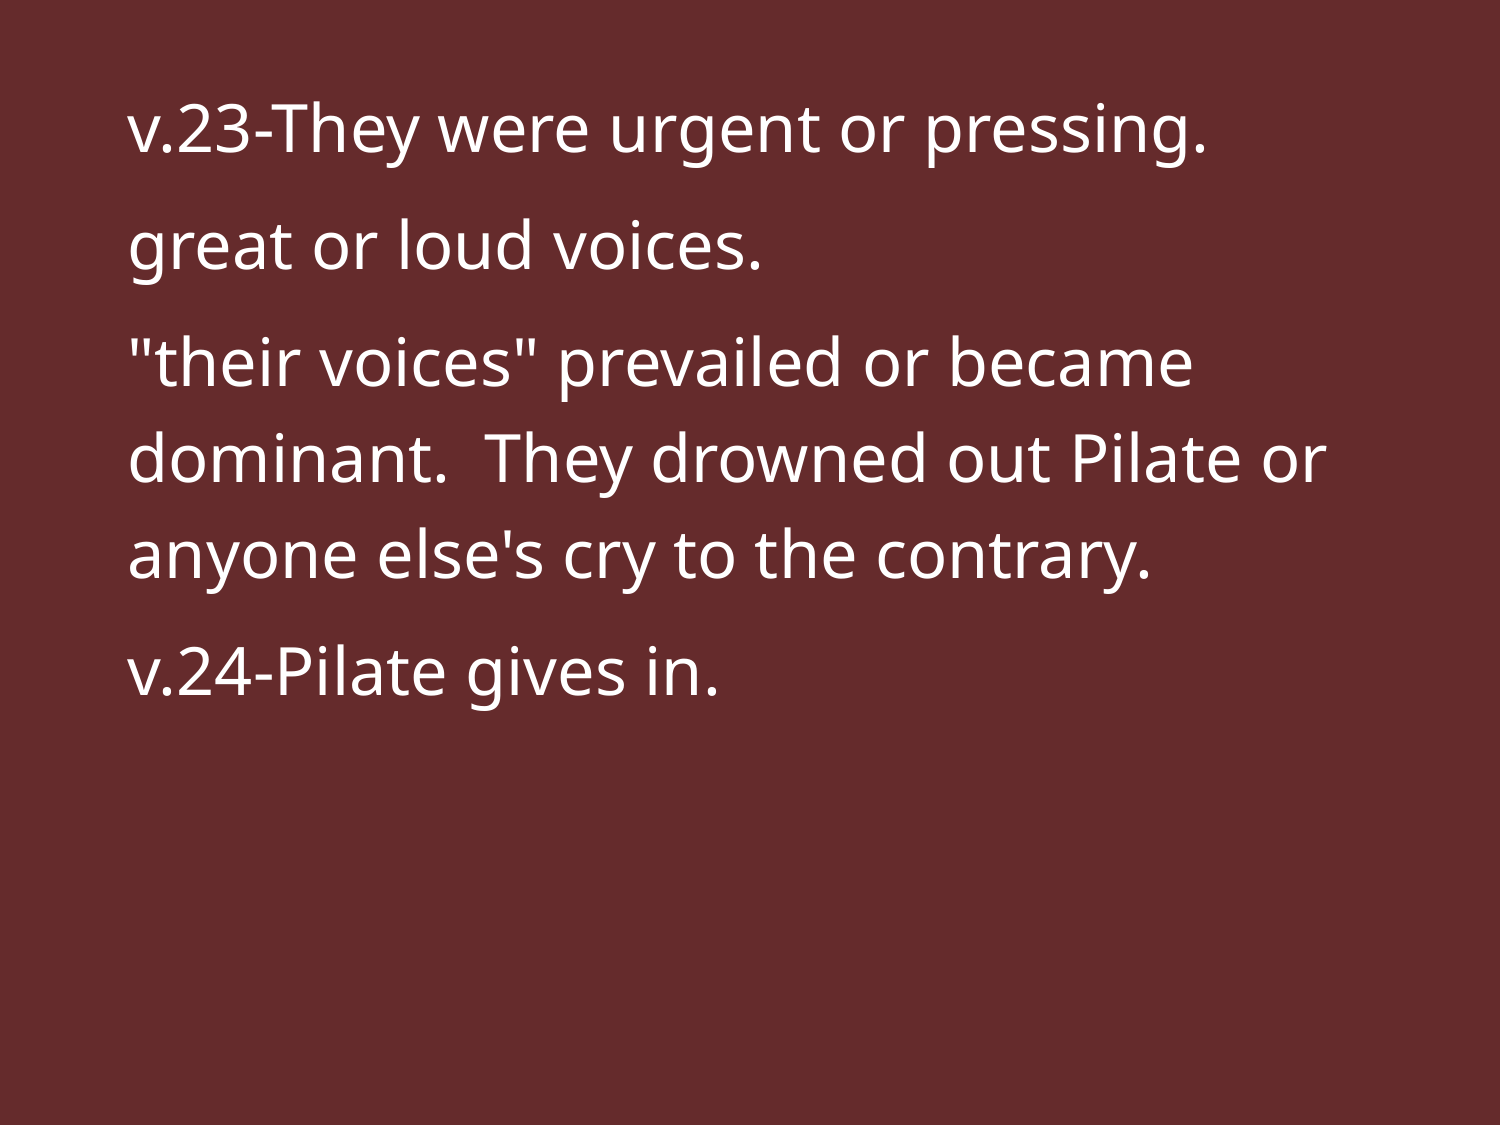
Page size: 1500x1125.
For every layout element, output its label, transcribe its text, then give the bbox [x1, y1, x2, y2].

list v.23-They were urgent or pressing. great or loud voices. "their voices" prevailed or became dominant. They drowned out Pilate or anyone else's cry to the contrary. v.24-Pilate gives in. [112, 62, 1387, 1075]
